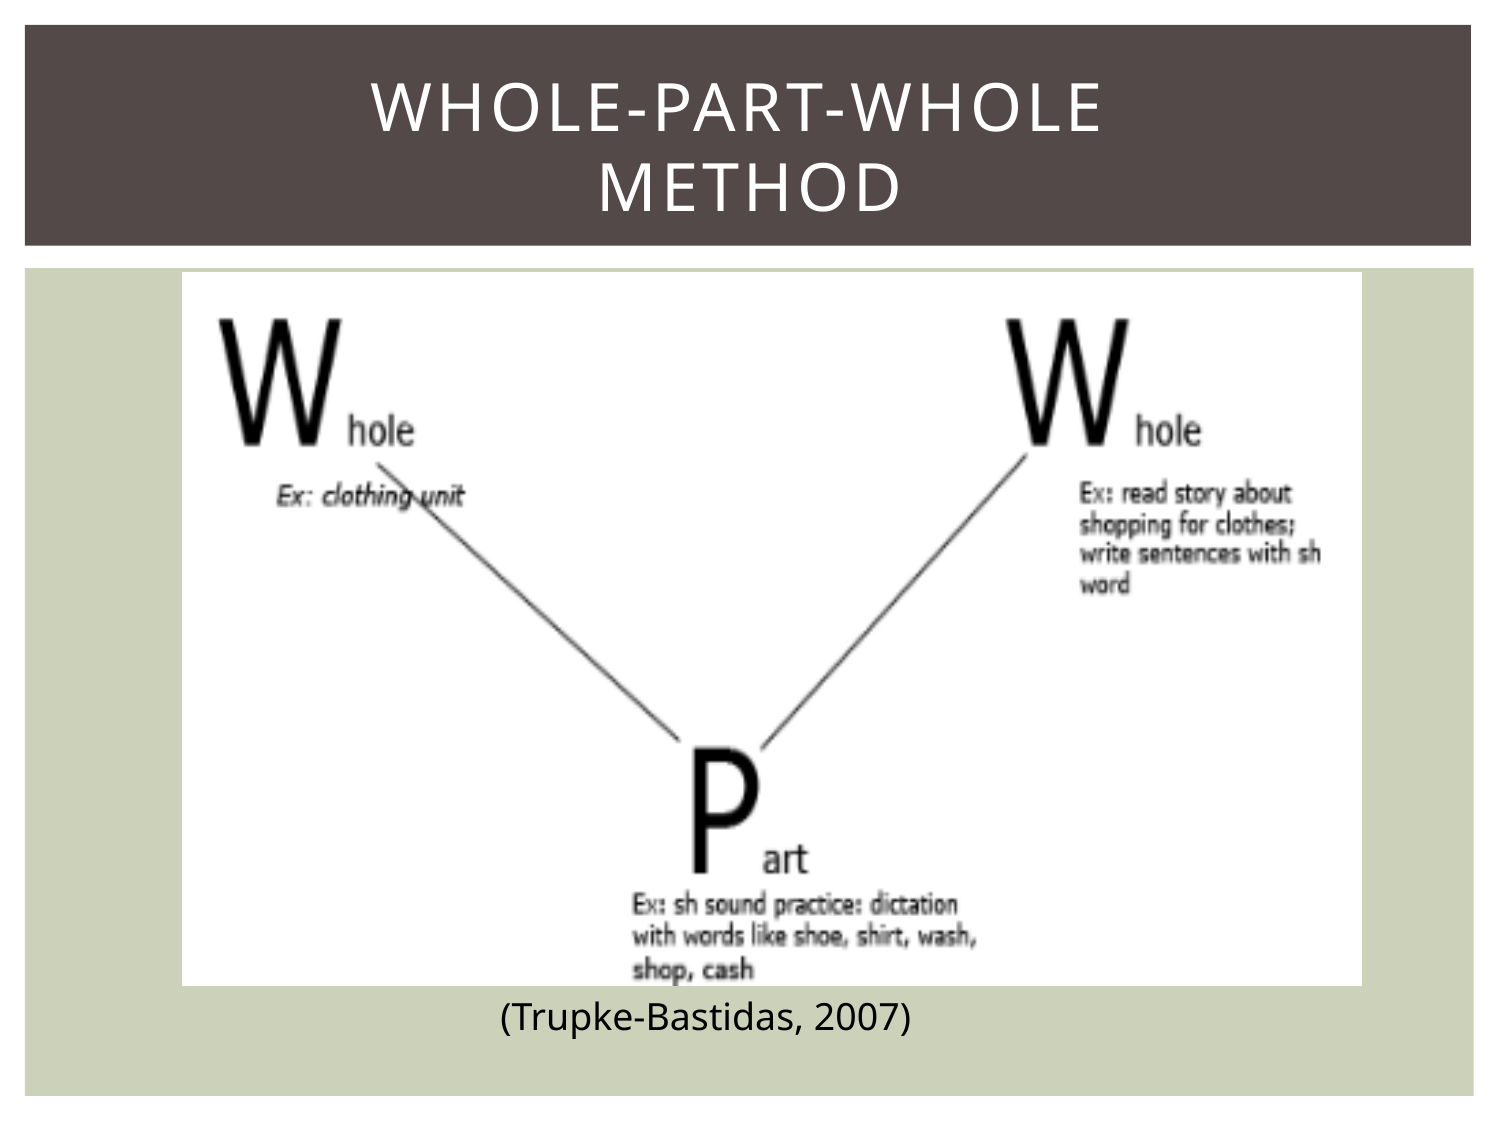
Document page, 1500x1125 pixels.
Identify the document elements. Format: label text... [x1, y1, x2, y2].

title Whole-part-whole method [62, 58, 1438, 232]
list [182, 272, 1363, 986]
text_box (Trupke-Bastidas, 2007) [485, 994, 1093, 1046]
